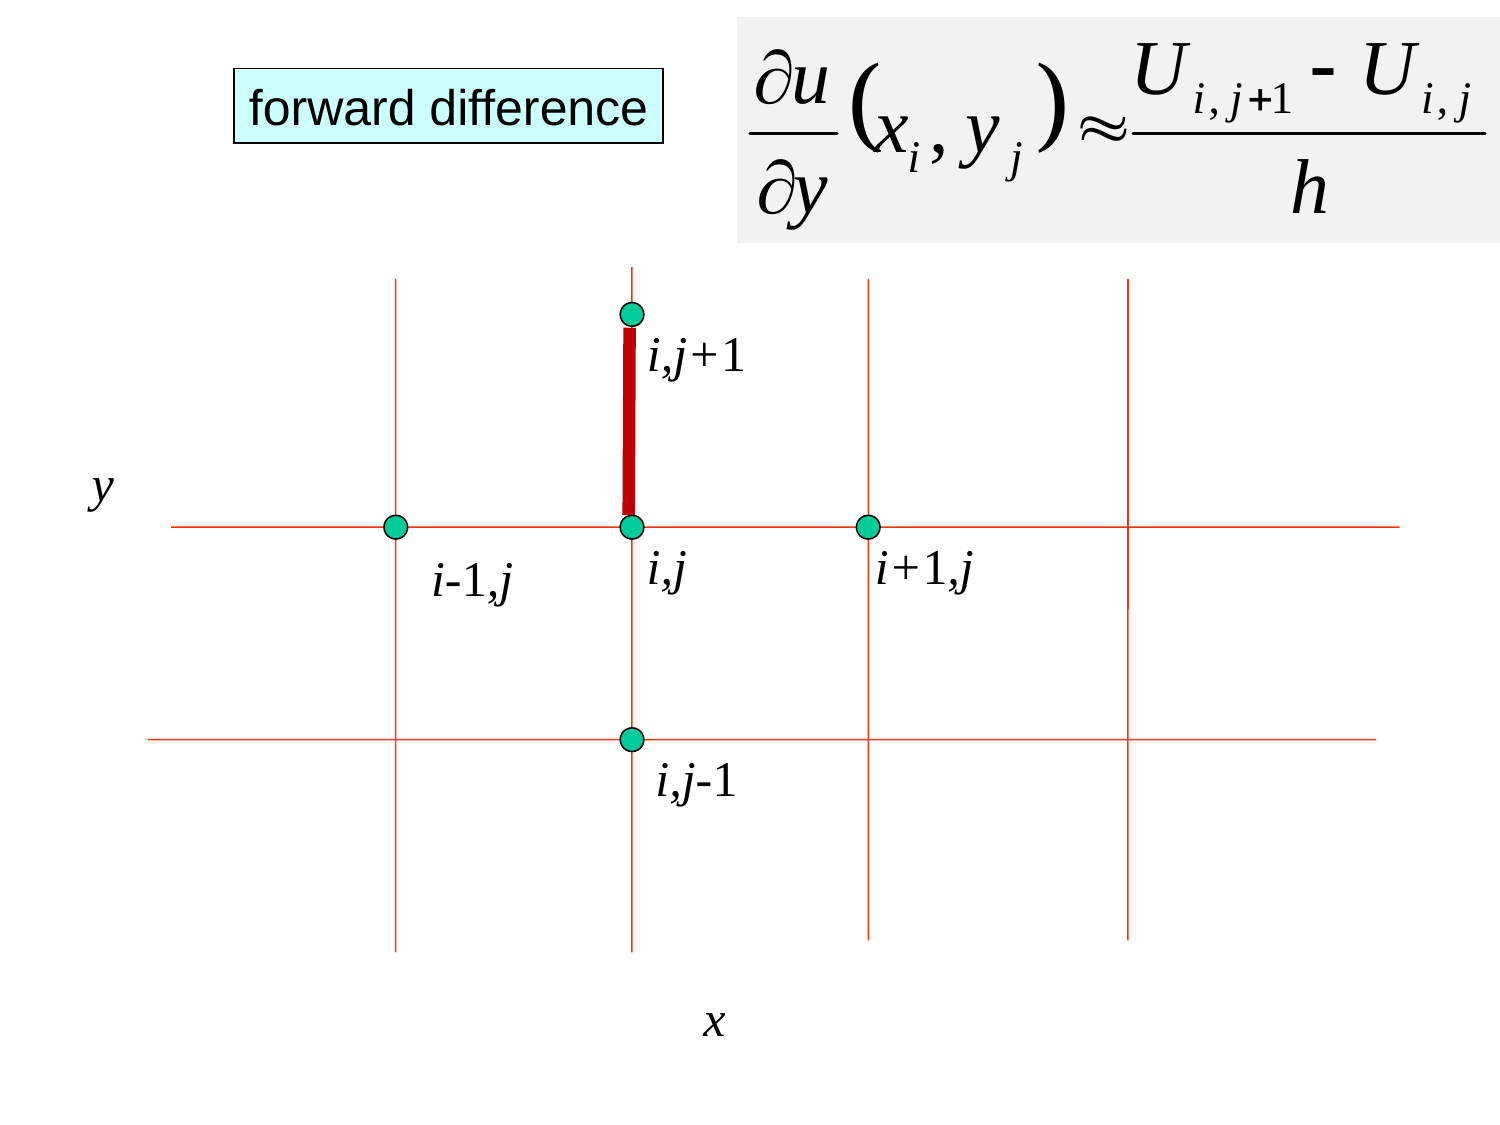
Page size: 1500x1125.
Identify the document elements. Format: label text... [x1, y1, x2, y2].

text_box forward difference [234, 68, 664, 144]
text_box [736, 16, 1500, 244]
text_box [76, 266, 1400, 1055]
